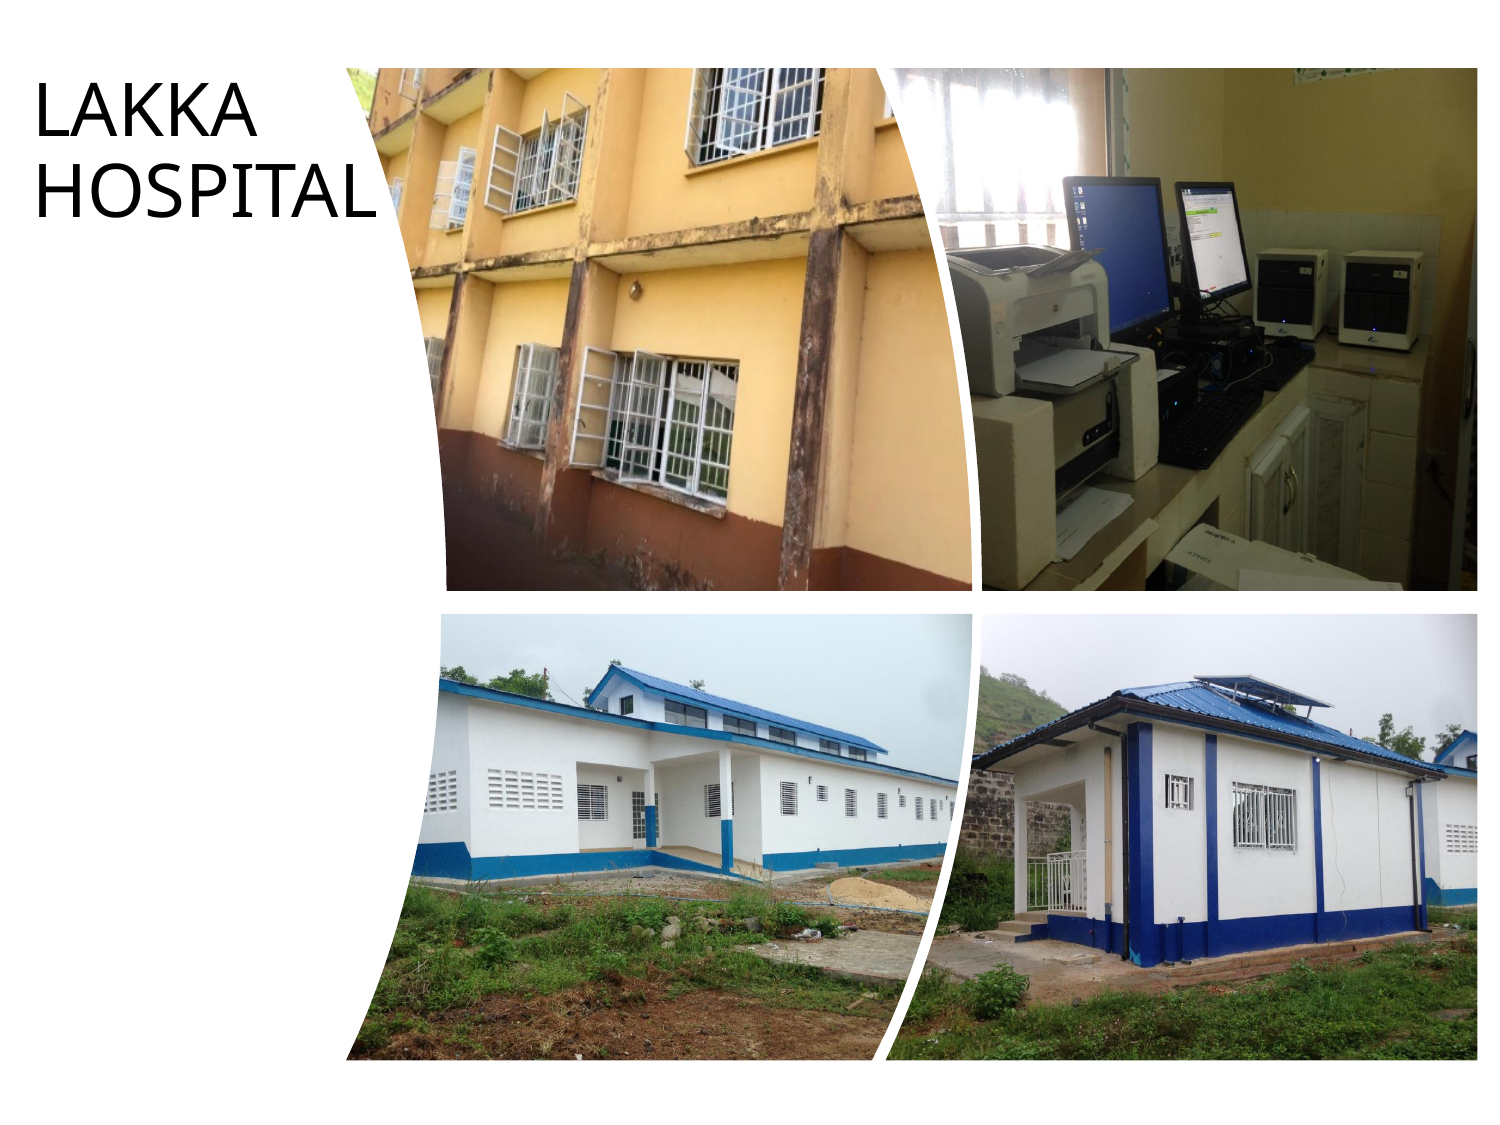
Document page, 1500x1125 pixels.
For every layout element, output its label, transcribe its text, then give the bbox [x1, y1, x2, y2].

picture [345, 613, 1478, 1061]
title LAKKA HOSPITAL [17, 59, 406, 247]
picture [345, 67, 1478, 591]
